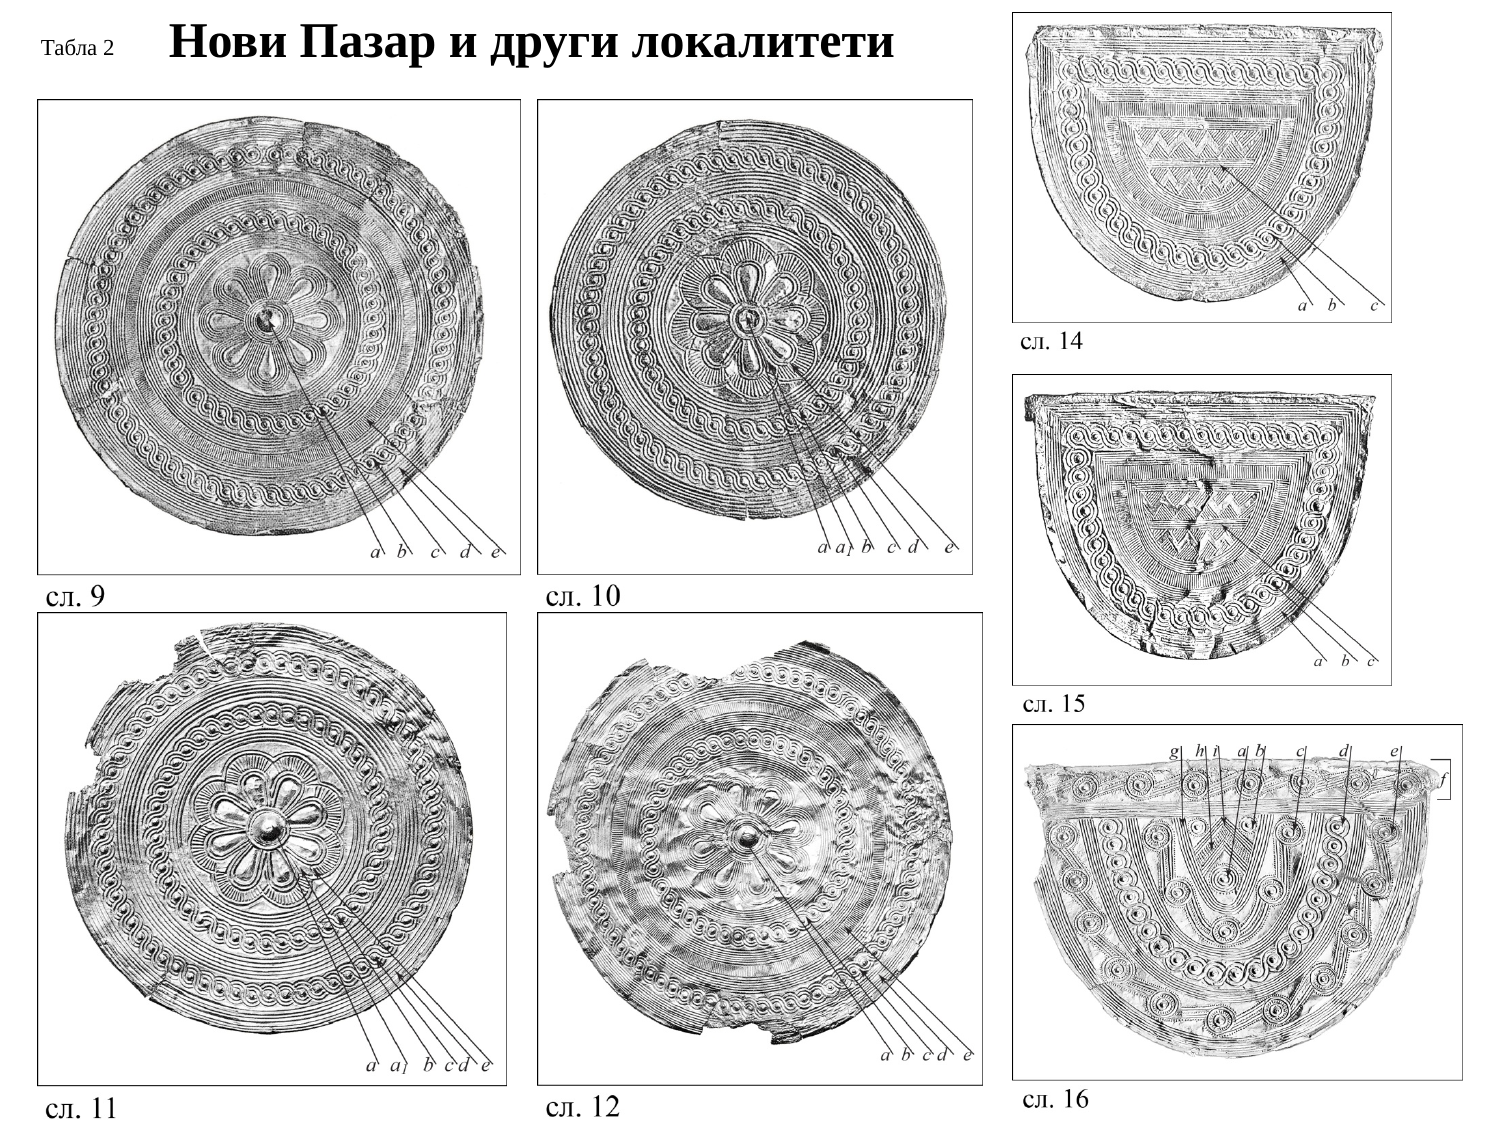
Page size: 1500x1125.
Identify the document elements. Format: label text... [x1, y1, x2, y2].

picture [1012, 724, 1463, 1116]
picture [37, 99, 522, 1125]
text_box Нови Пазар и други локалитети [154, 0, 911, 75]
picture [1012, 374, 1392, 718]
picture [537, 99, 983, 1125]
picture [1012, 12, 1392, 355]
text_box Табла 2 [25, 24, 130, 68]
